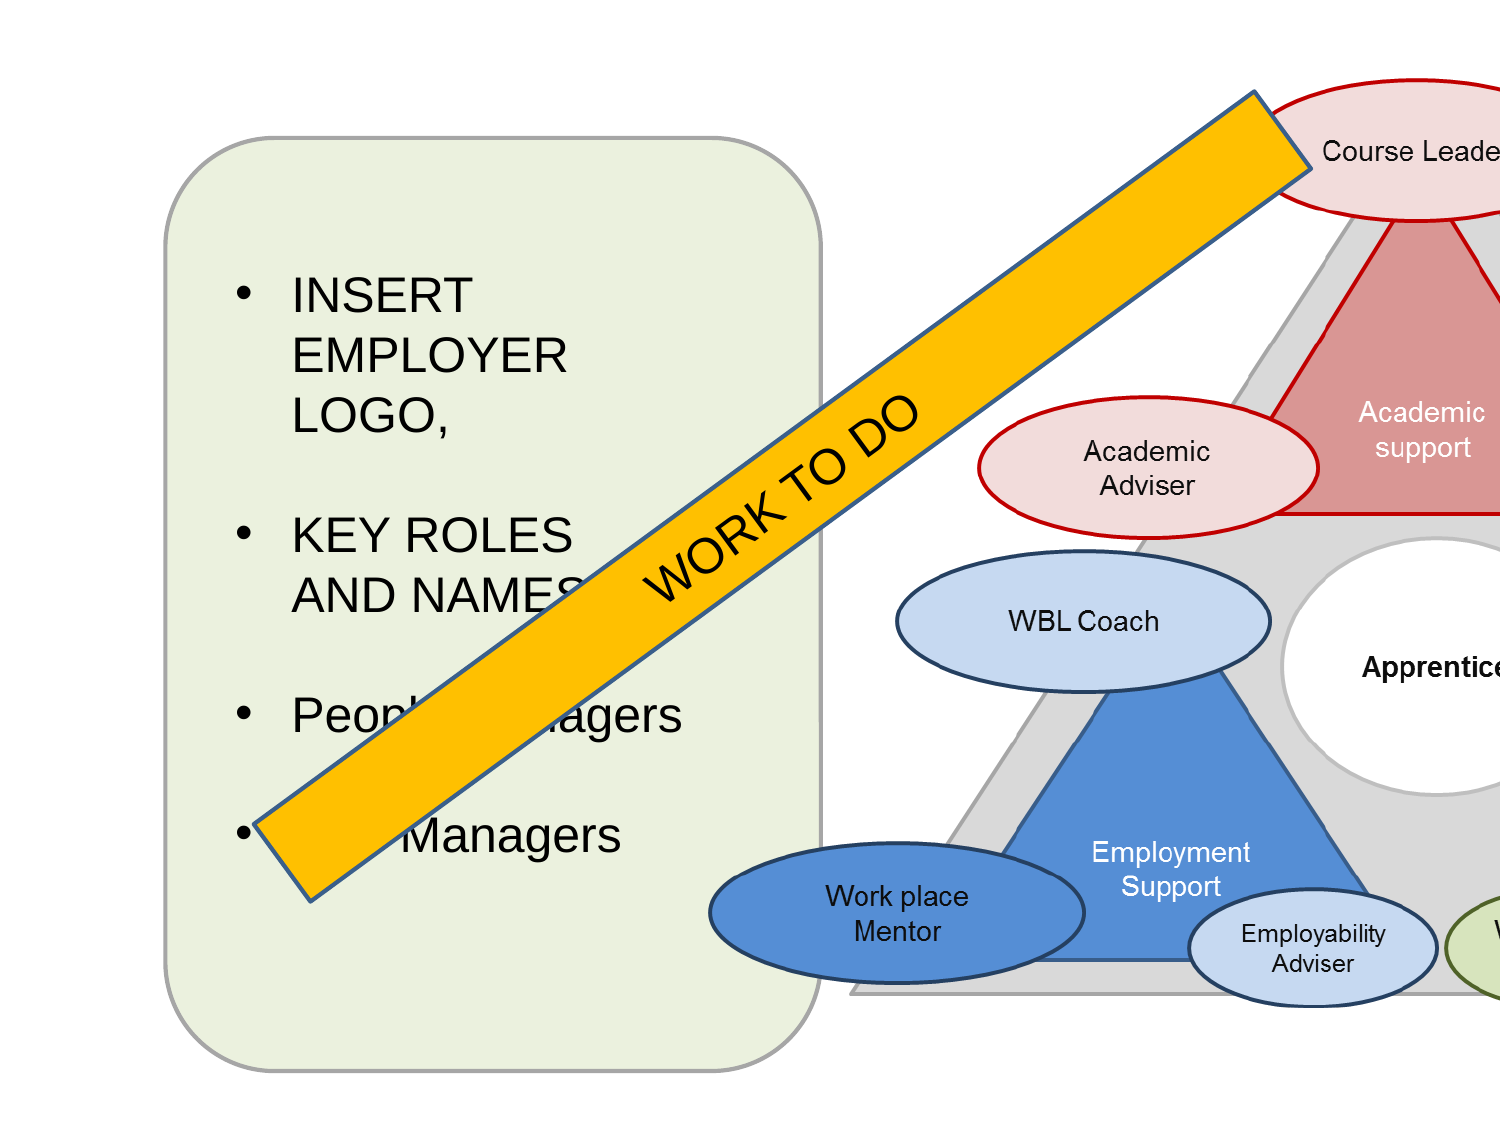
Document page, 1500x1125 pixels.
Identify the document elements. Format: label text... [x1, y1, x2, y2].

picture [708, 77, 1500, 1008]
text_box INSERT EMPLOYER LOGO, KEY ROLES AND NAMES People Managers Line Managers [220, 255, 699, 871]
text_box [163, 135, 809, 1074]
text_box WORK TO DO [251, 493, 702, 904]
